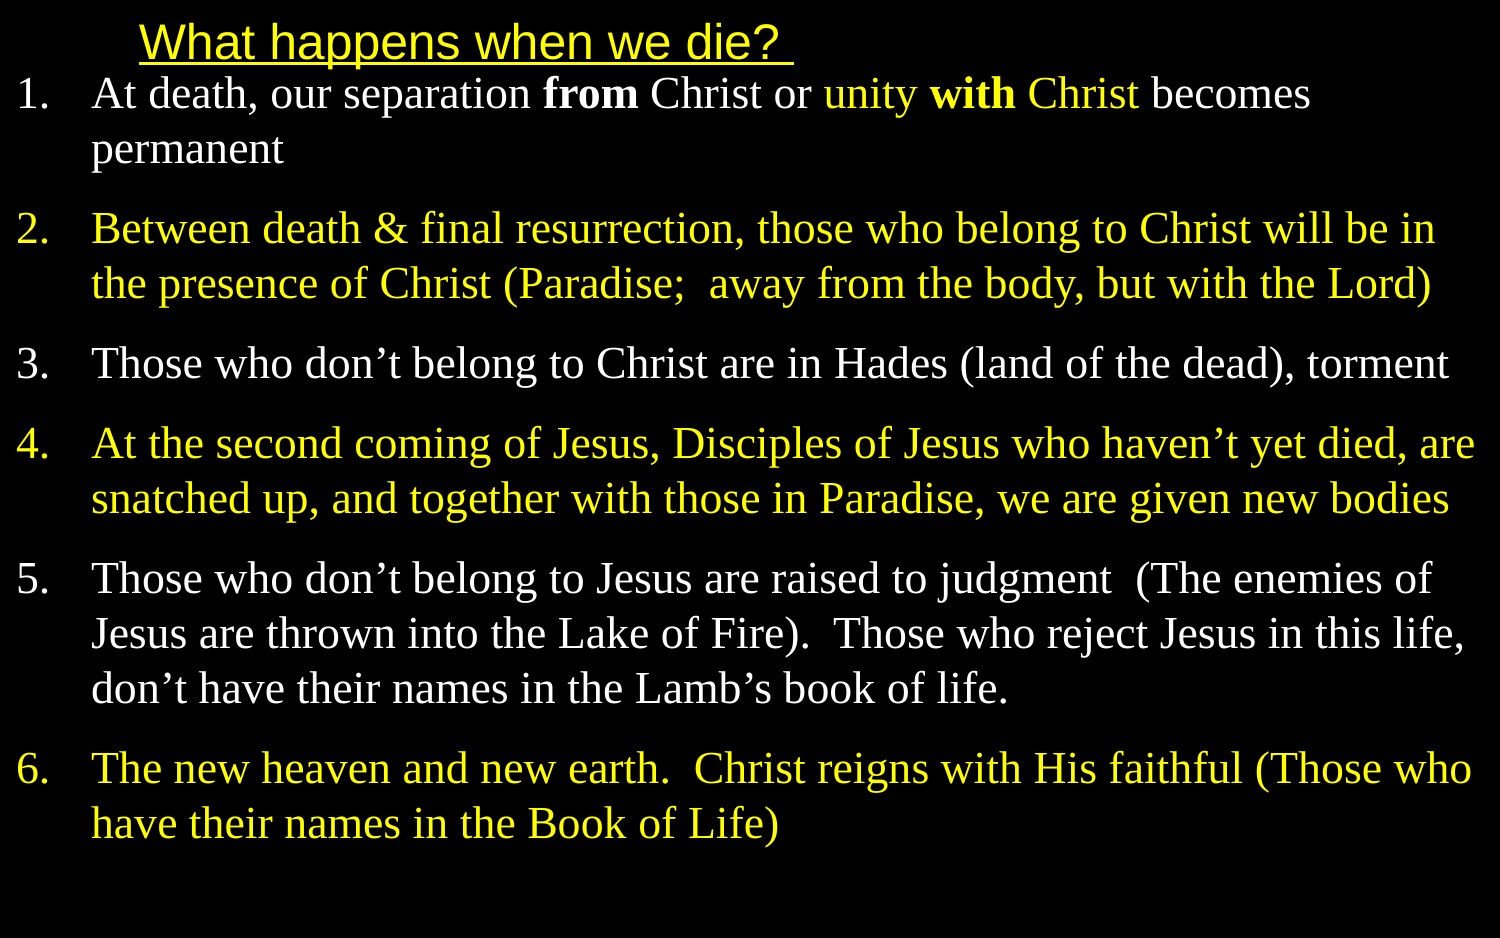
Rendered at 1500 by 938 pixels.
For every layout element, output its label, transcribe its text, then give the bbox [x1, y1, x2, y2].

text_box What happens when we die? [123, 1, 1377, 55]
text_box At death, our separation from Christ or unity with Christ becomes permanent Between death & final resurrection, those who belong to Christ will be in the presence of Christ (Paradise; away from the body, but with the Lord) Those who don’t belong to Christ are in Hades (land of the dead), torment At the second coming of Jesus, Disciples of Jesus who haven’t yet died, are snatched up, and together with those in Paradise, we are given new bodies Those who don’t belong to Jesus are raised to judgment (The enemies of Jesus are thrown into the Lake of Fire). Those who reject Jesus in this life, don’t have their names in the Lamb’s book of life. The new heaven and new earth. Christ reigns with His faithful (Those who have their names in the Book of Life) [1, 55, 1500, 855]
